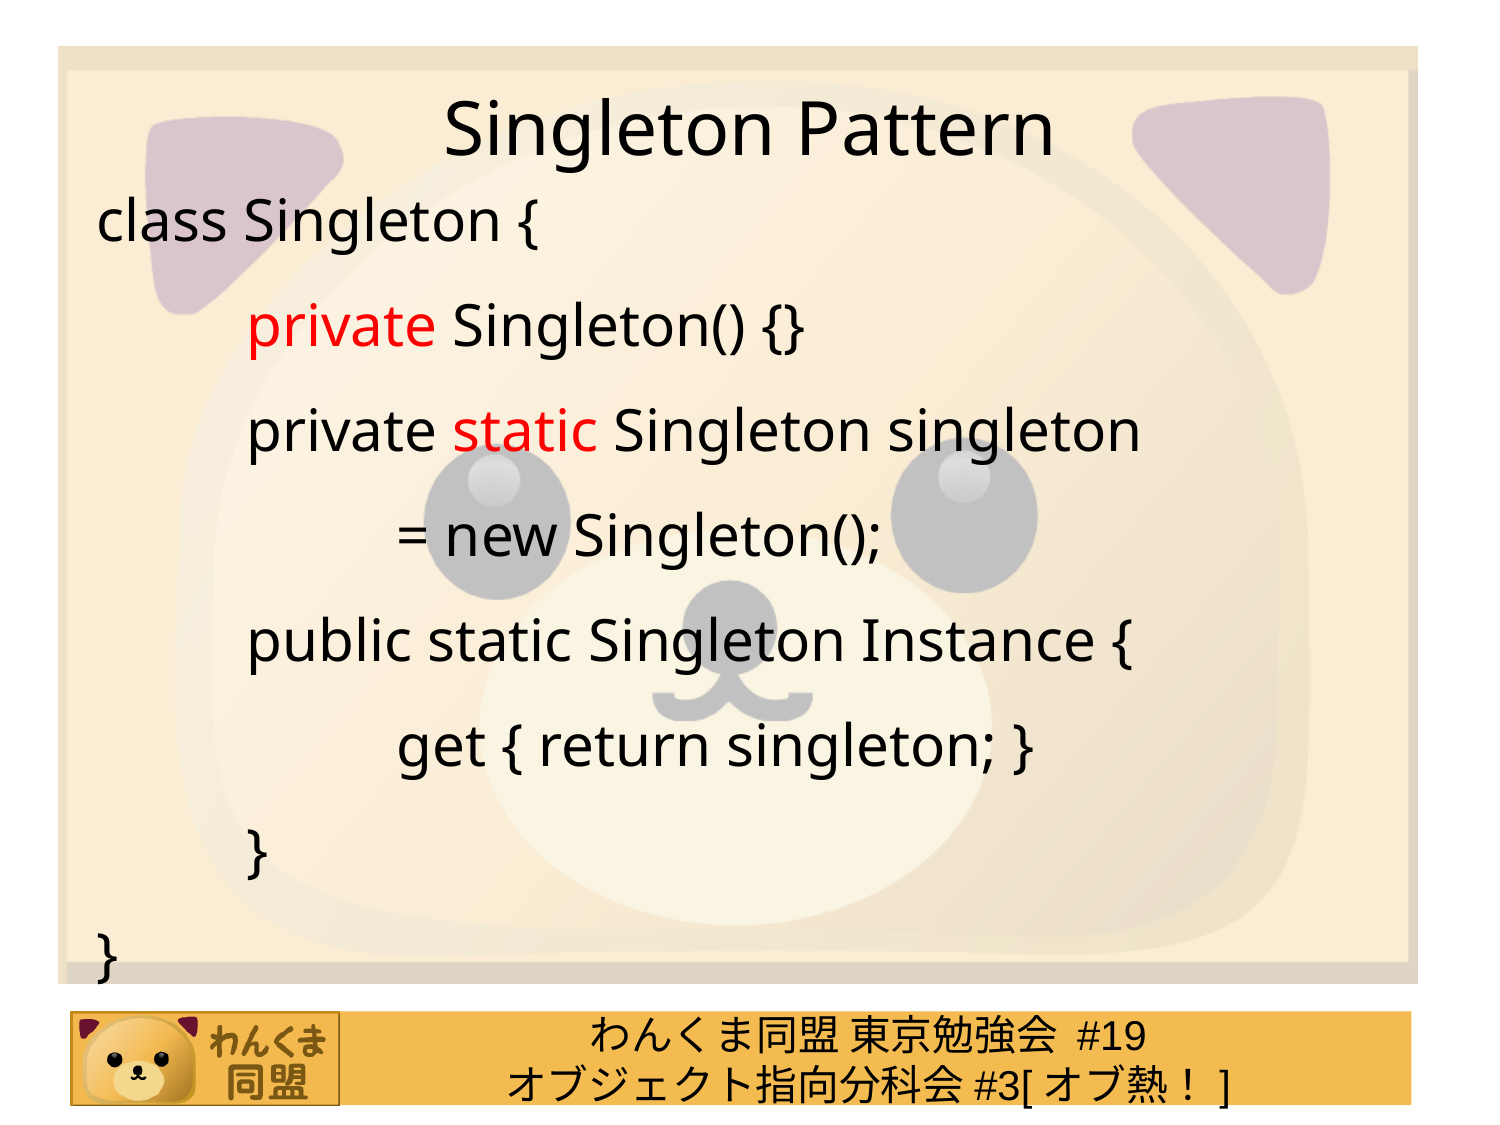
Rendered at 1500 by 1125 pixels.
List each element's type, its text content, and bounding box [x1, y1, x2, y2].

title Singleton Pattern [74, 44, 1426, 162]
text_box class Singleton { private Singleton() {} private static Singleton singleton = new Singleton(); public static Singleton Instance { get { return singleton; } } } [81, 140, 1430, 1100]
picture [58, 46, 81, 984]
picture [70, 1011, 340, 1106]
